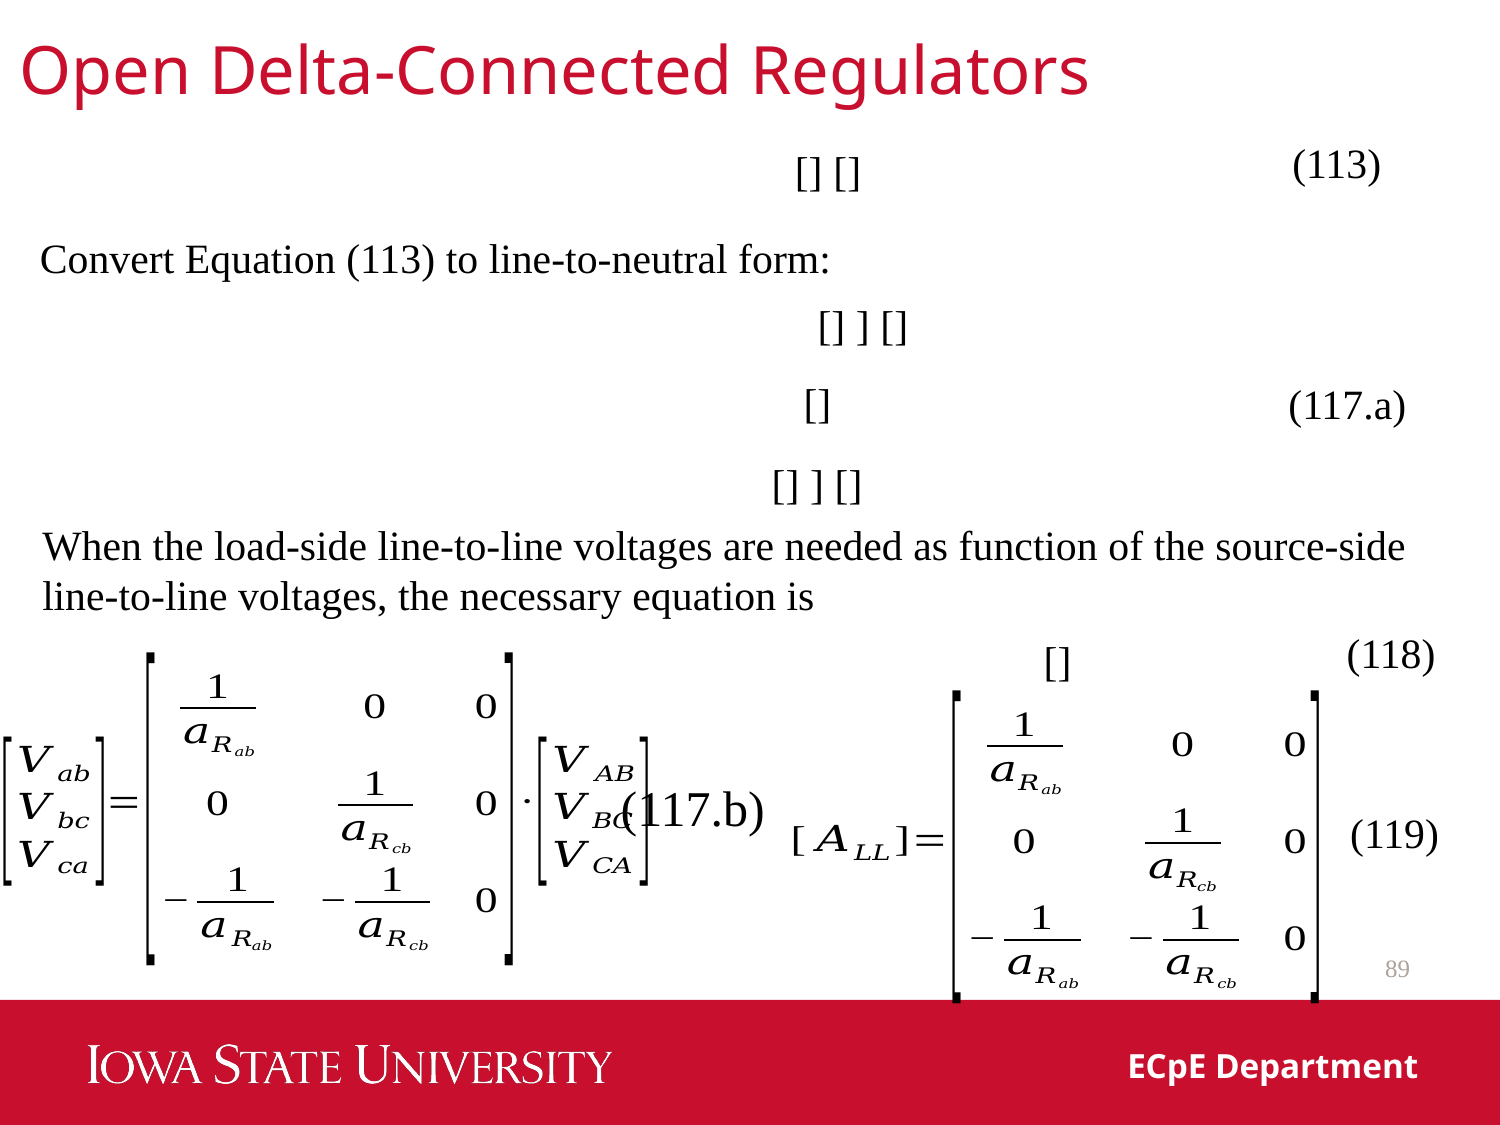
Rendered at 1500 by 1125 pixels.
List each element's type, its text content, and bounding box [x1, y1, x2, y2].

picture [87, 1044, 613, 1088]
text_box (118) [1331, 619, 1451, 684]
text_box (117.a) [1273, 370, 1422, 436]
slide_number 89 [1319, 937, 1425, 998]
slide_number 89 [1074, 937, 1317, 998]
text_box Convert Equation (113) to line-to-neutral form: [24, 224, 1500, 290]
text_box (113) [1277, 129, 1397, 195]
text_box When the load-side line-to-line voltages are needed as function of the source-side line-to-line voltages, the necessary equation is [27, 511, 1480, 627]
text_box (119) [1335, 799, 1455, 865]
text_box Open Delta-Connected Regulators [5, 20, 1107, 116]
text_box (117.b) [605, 769, 780, 845]
